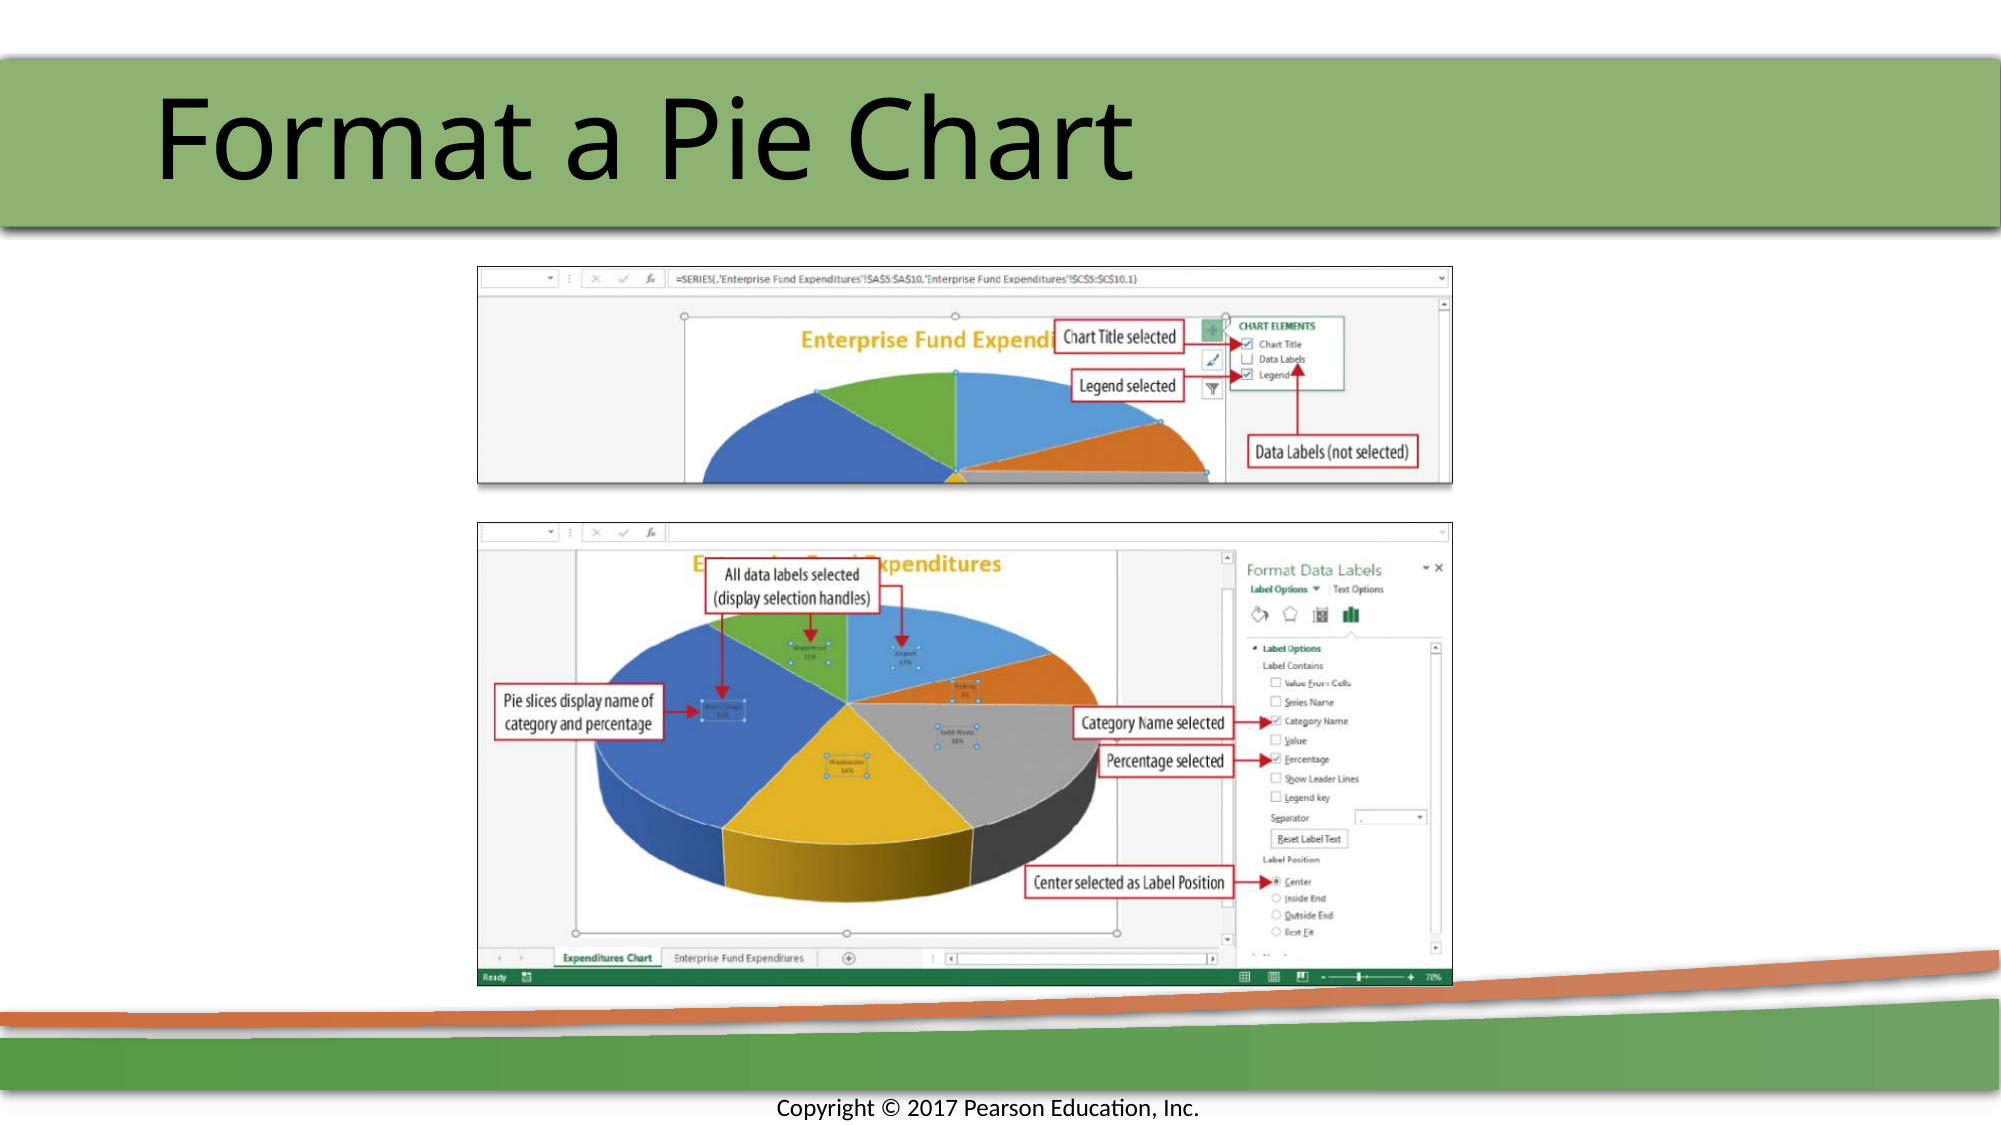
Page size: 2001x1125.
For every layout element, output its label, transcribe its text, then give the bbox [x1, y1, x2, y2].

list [477, 522, 1453, 987]
title Format a Pie Chart [137, 59, 1863, 227]
picture [477, 266, 1453, 516]
